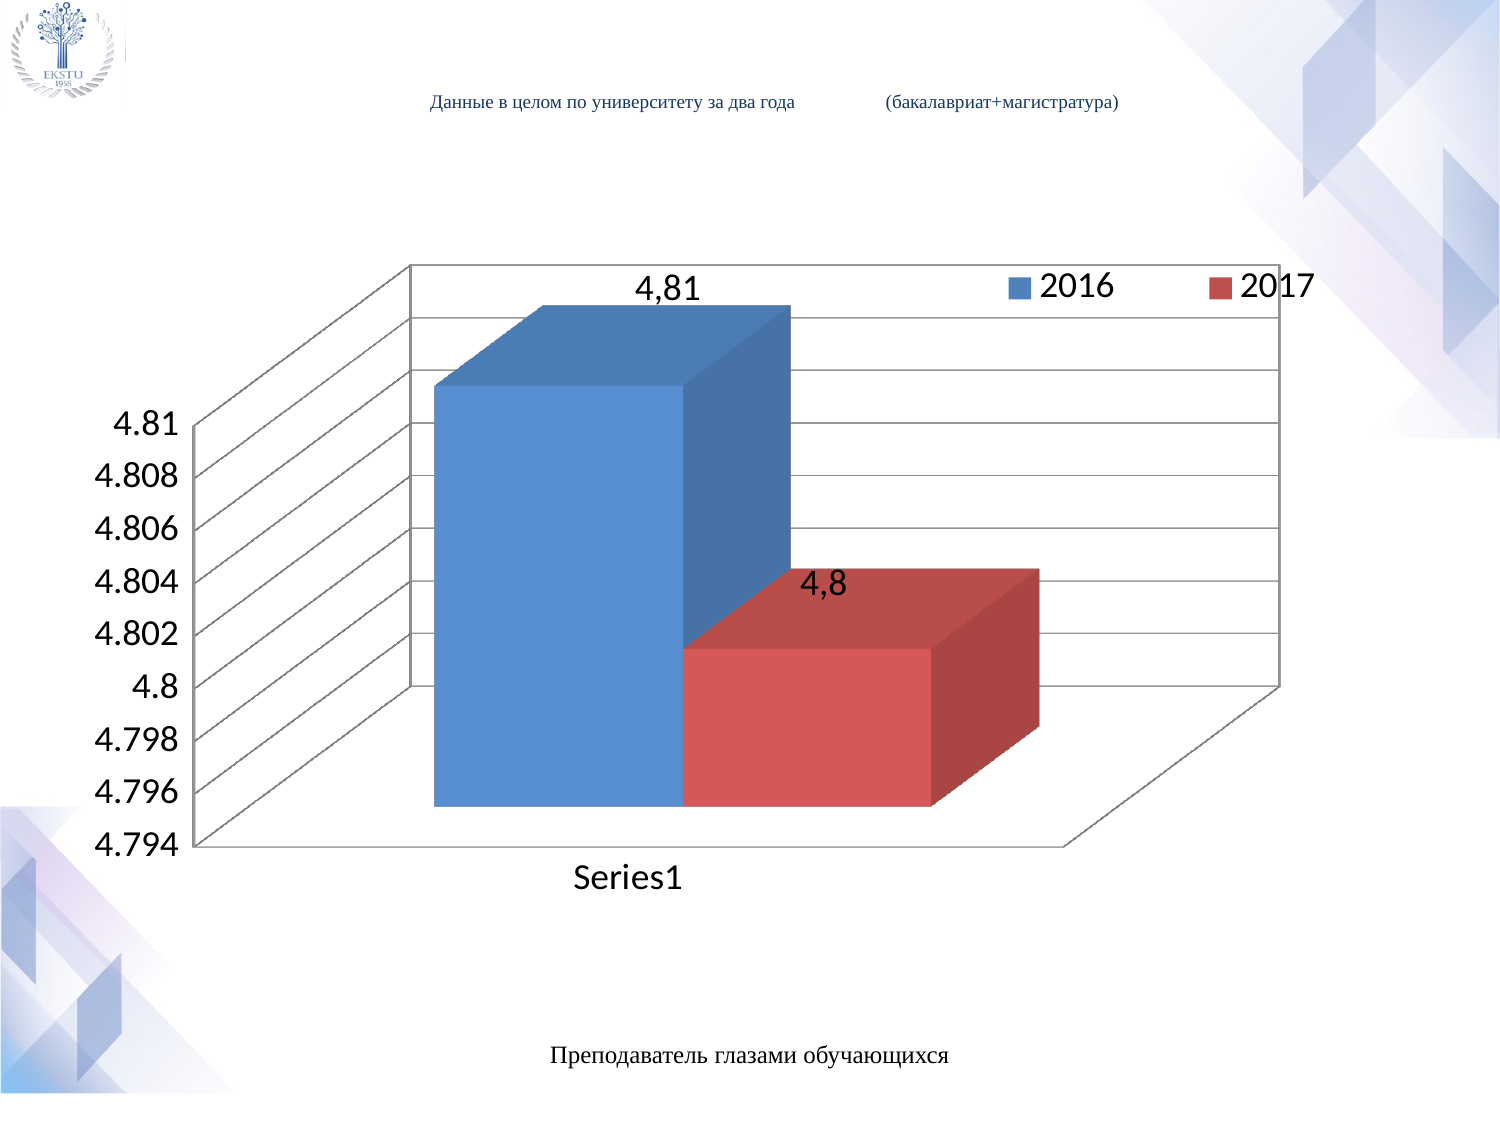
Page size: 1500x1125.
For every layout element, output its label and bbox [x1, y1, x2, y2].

picture [0, 0, 1500, 1094]
chart [62, 231, 1429, 899]
